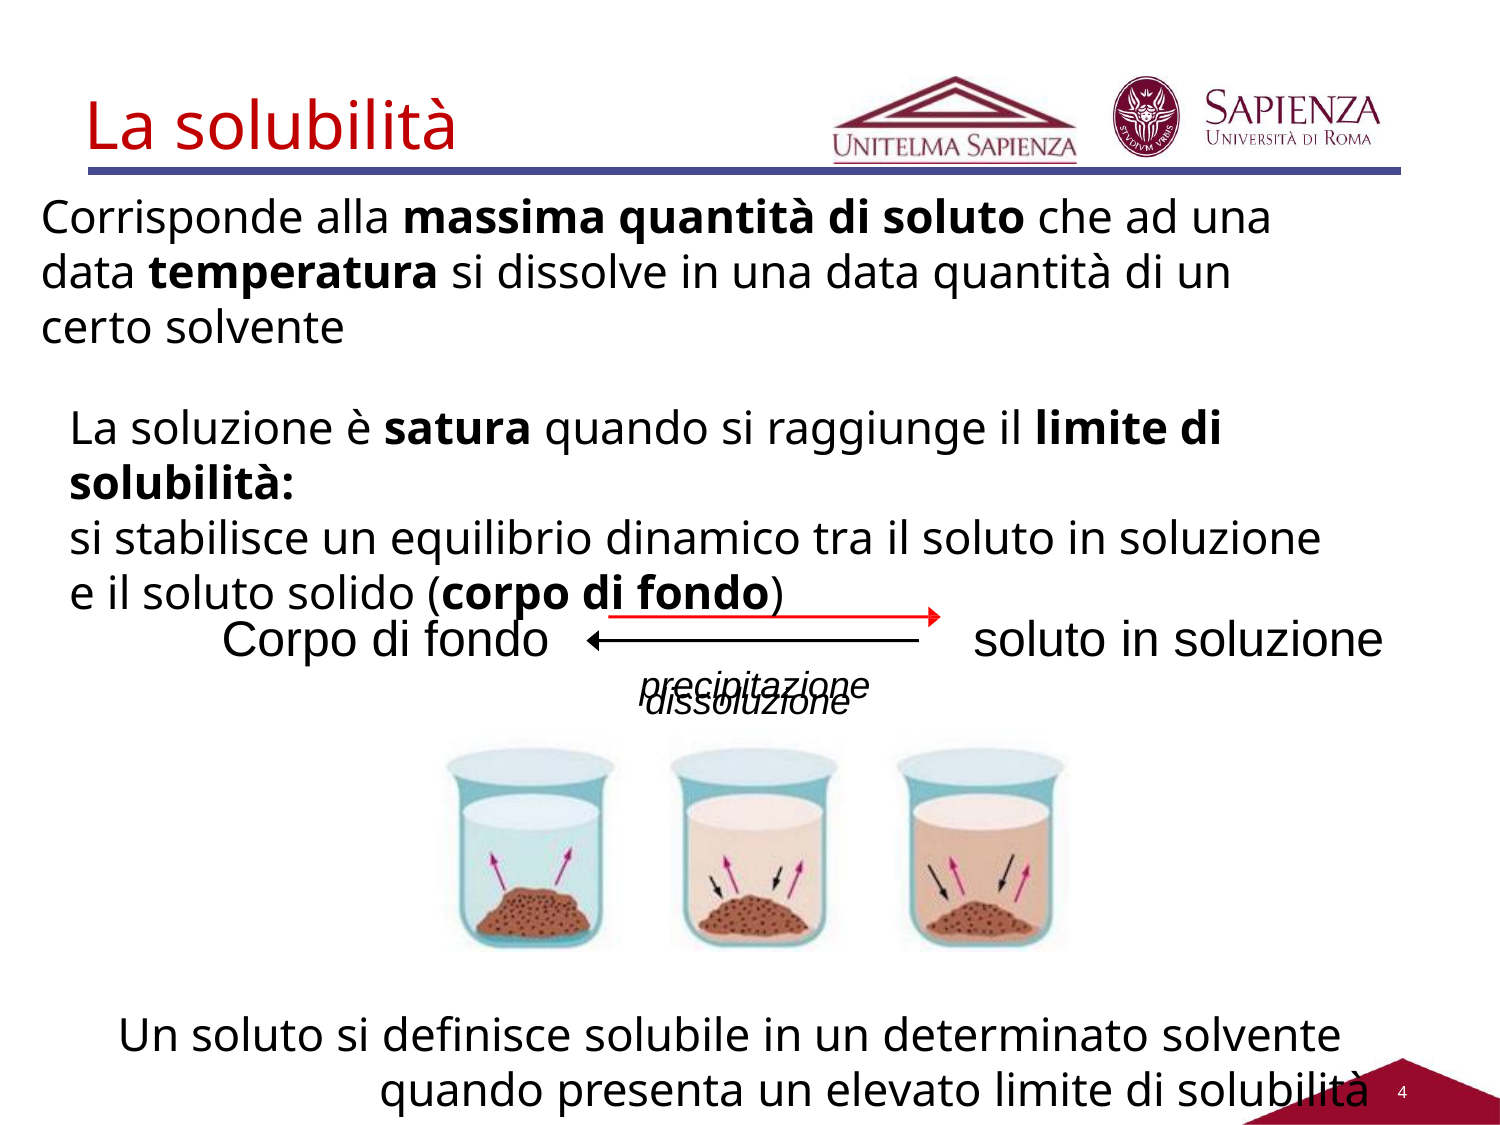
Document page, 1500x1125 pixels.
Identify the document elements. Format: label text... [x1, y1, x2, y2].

text_box Corpo di fondo [219, 606, 552, 667]
text_box precipitazione [637, 660, 873, 706]
picture [1241, 1058, 1500, 1125]
text_box Corrisponde alla massima quantità di soluto che ad una data temperatura si dissolve in una data quantità di un certo solvente La soluzione è satura quando si raggiunge il limite di solubilità: si stabilisce un equilibrio dinamico tra il soluto in soluzione e il soluto solido (corpo di fondo) dissoluzione [38, 187, 1355, 723]
title La solubilità [71, 30, 1429, 271]
text_box soluto in soluzione [971, 606, 1387, 667]
text_box [420, 729, 1085, 952]
text_box 4 [1395, 1081, 1410, 1102]
text_box Un soluto si definisce solubile in un determinato solvente quando presenta un elevato limite di solubilità [115, 1005, 1376, 1116]
